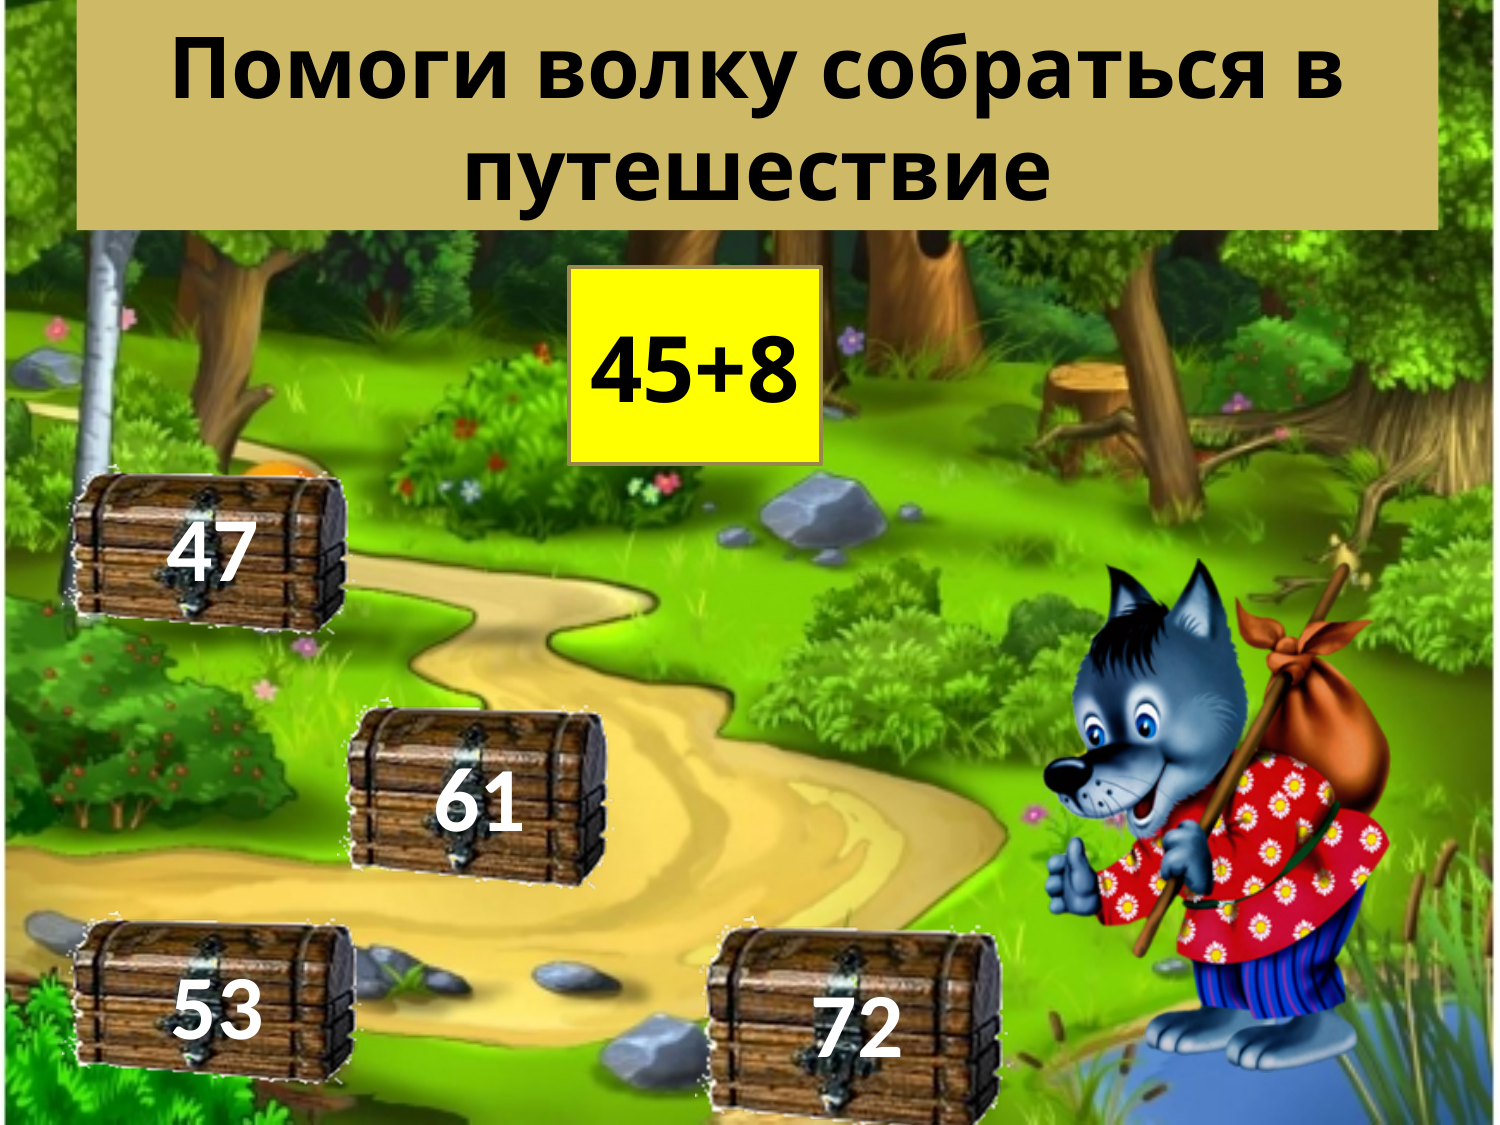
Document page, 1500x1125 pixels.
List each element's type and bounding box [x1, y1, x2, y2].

list [1041, 558, 1400, 1074]
picture [0, 0, 1500, 1125]
